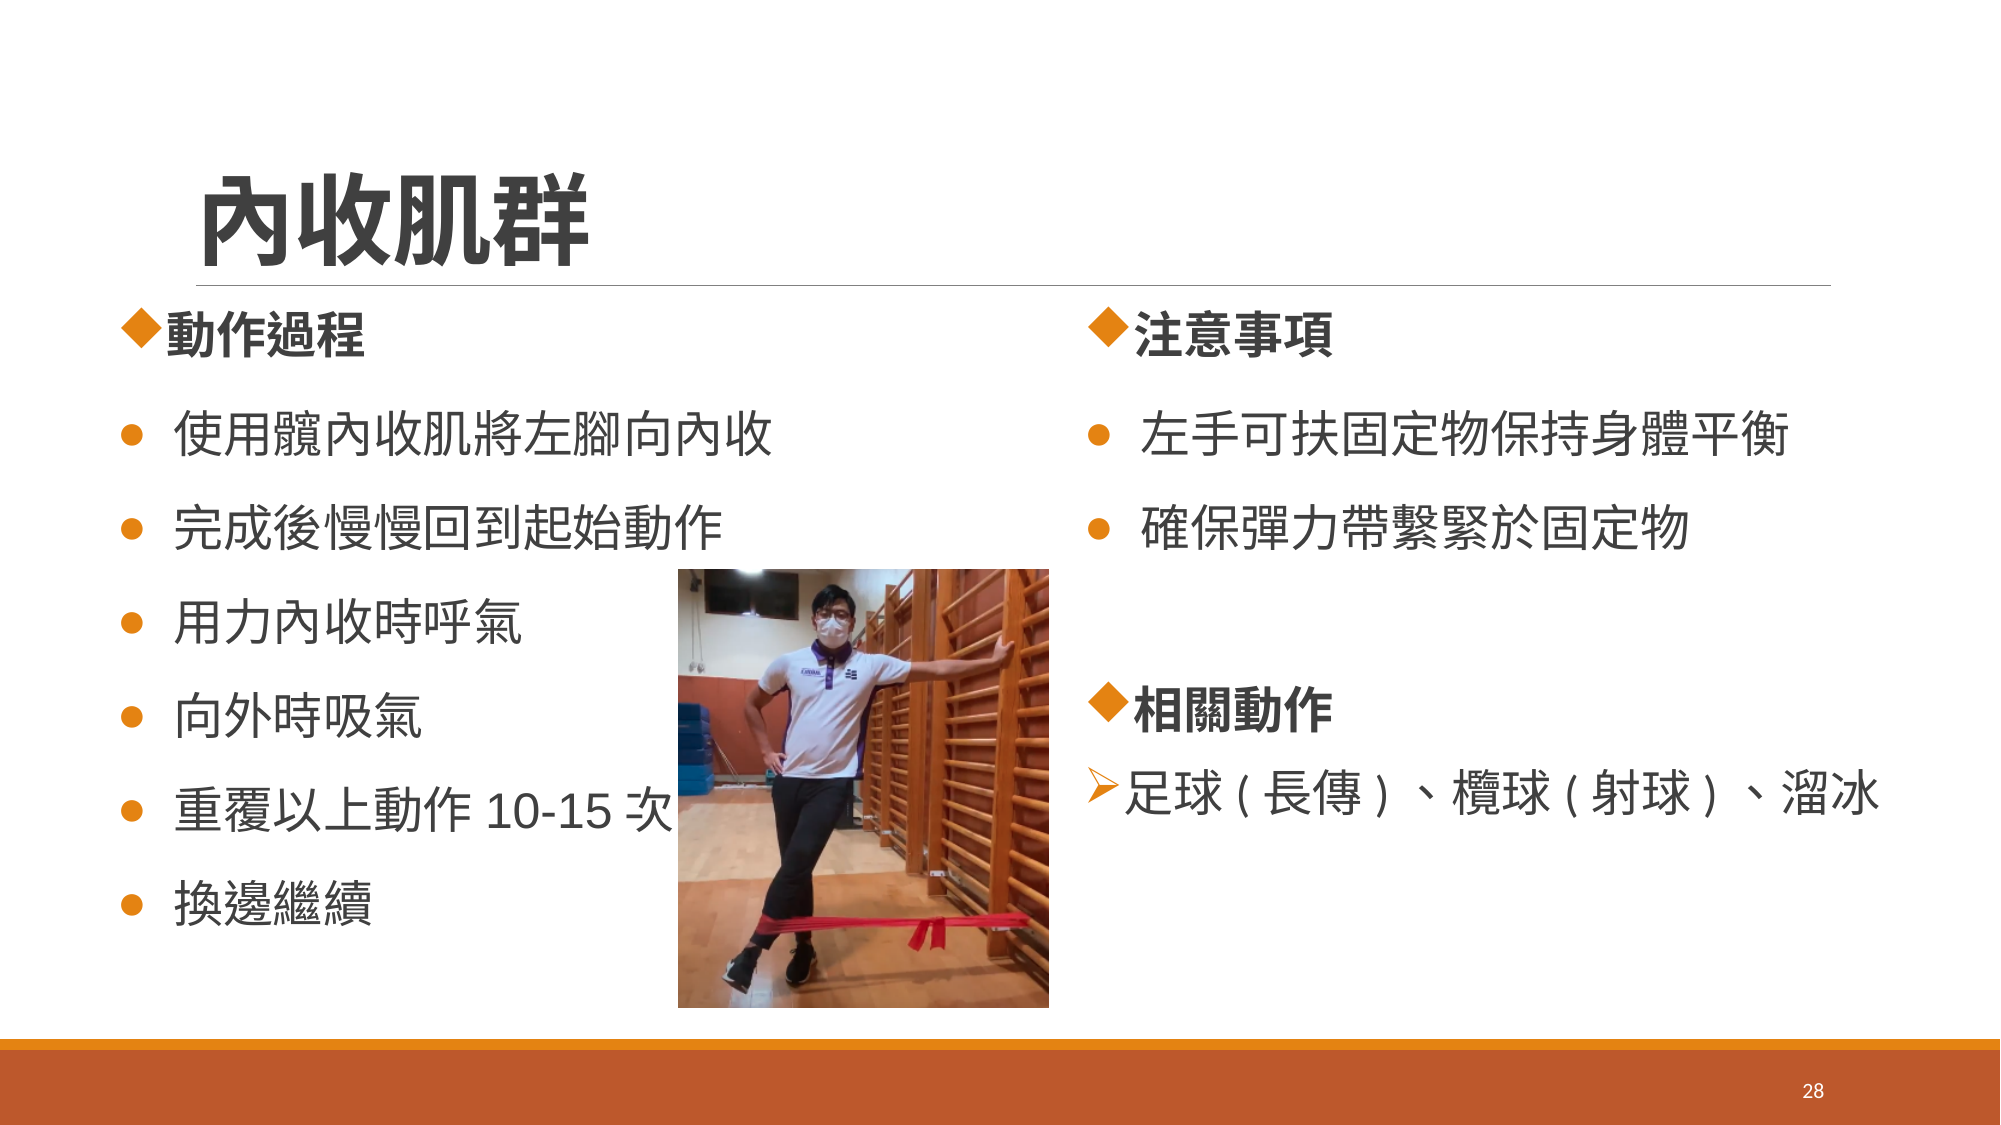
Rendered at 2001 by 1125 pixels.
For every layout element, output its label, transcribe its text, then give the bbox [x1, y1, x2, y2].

title 內收肌群 [180, 47, 1830, 285]
picture [678, 569, 1050, 1009]
list 動作過程 使用髖內收肌將左腳向內收 完成後慢慢回到起始動作 用力內收時呼氣 向外時吸氣 重覆以上動作10-15次 換邊繼續 [116, 302, 927, 963]
list 注意事項 左手可扶固定物保持身體平衡 確保彈力帶繫緊於固定物 相關動作 足球(長傳)、欖球(射球)、溜冰 [1083, 302, 1894, 963]
slide_number 28 [1624, 1059, 1840, 1120]
